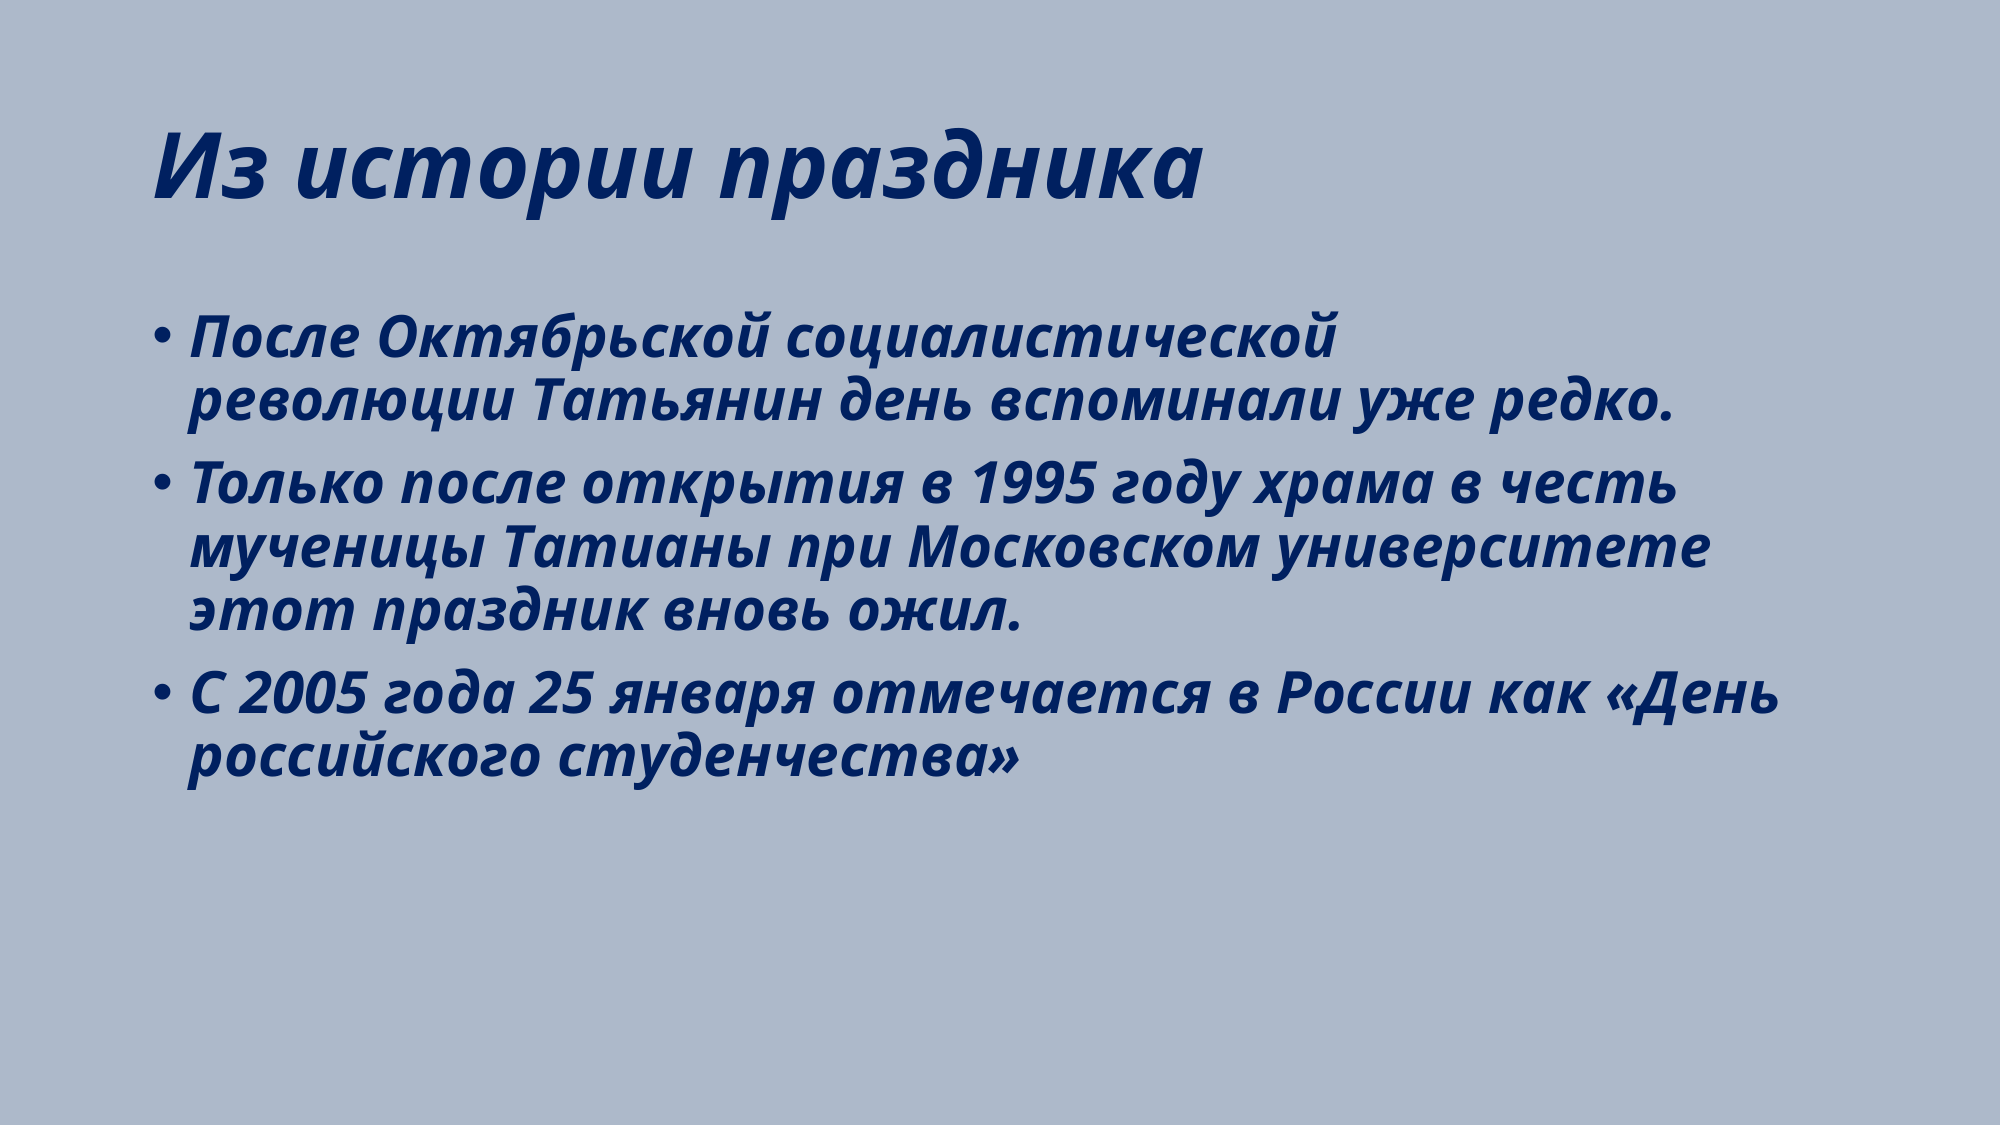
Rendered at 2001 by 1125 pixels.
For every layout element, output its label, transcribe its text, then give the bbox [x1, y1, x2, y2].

list После Октябрьской социалистической революции Татьянин день вспоминали уже редко. Только после открытия в 1995 году храма в честь мученицы Татианы при Московском университете этот праздник вновь ожил. С 2005 года 25 января отмечается в России как «День российского студенчества» [137, 299, 1863, 1014]
title Из истории праздника [137, 59, 1863, 278]
